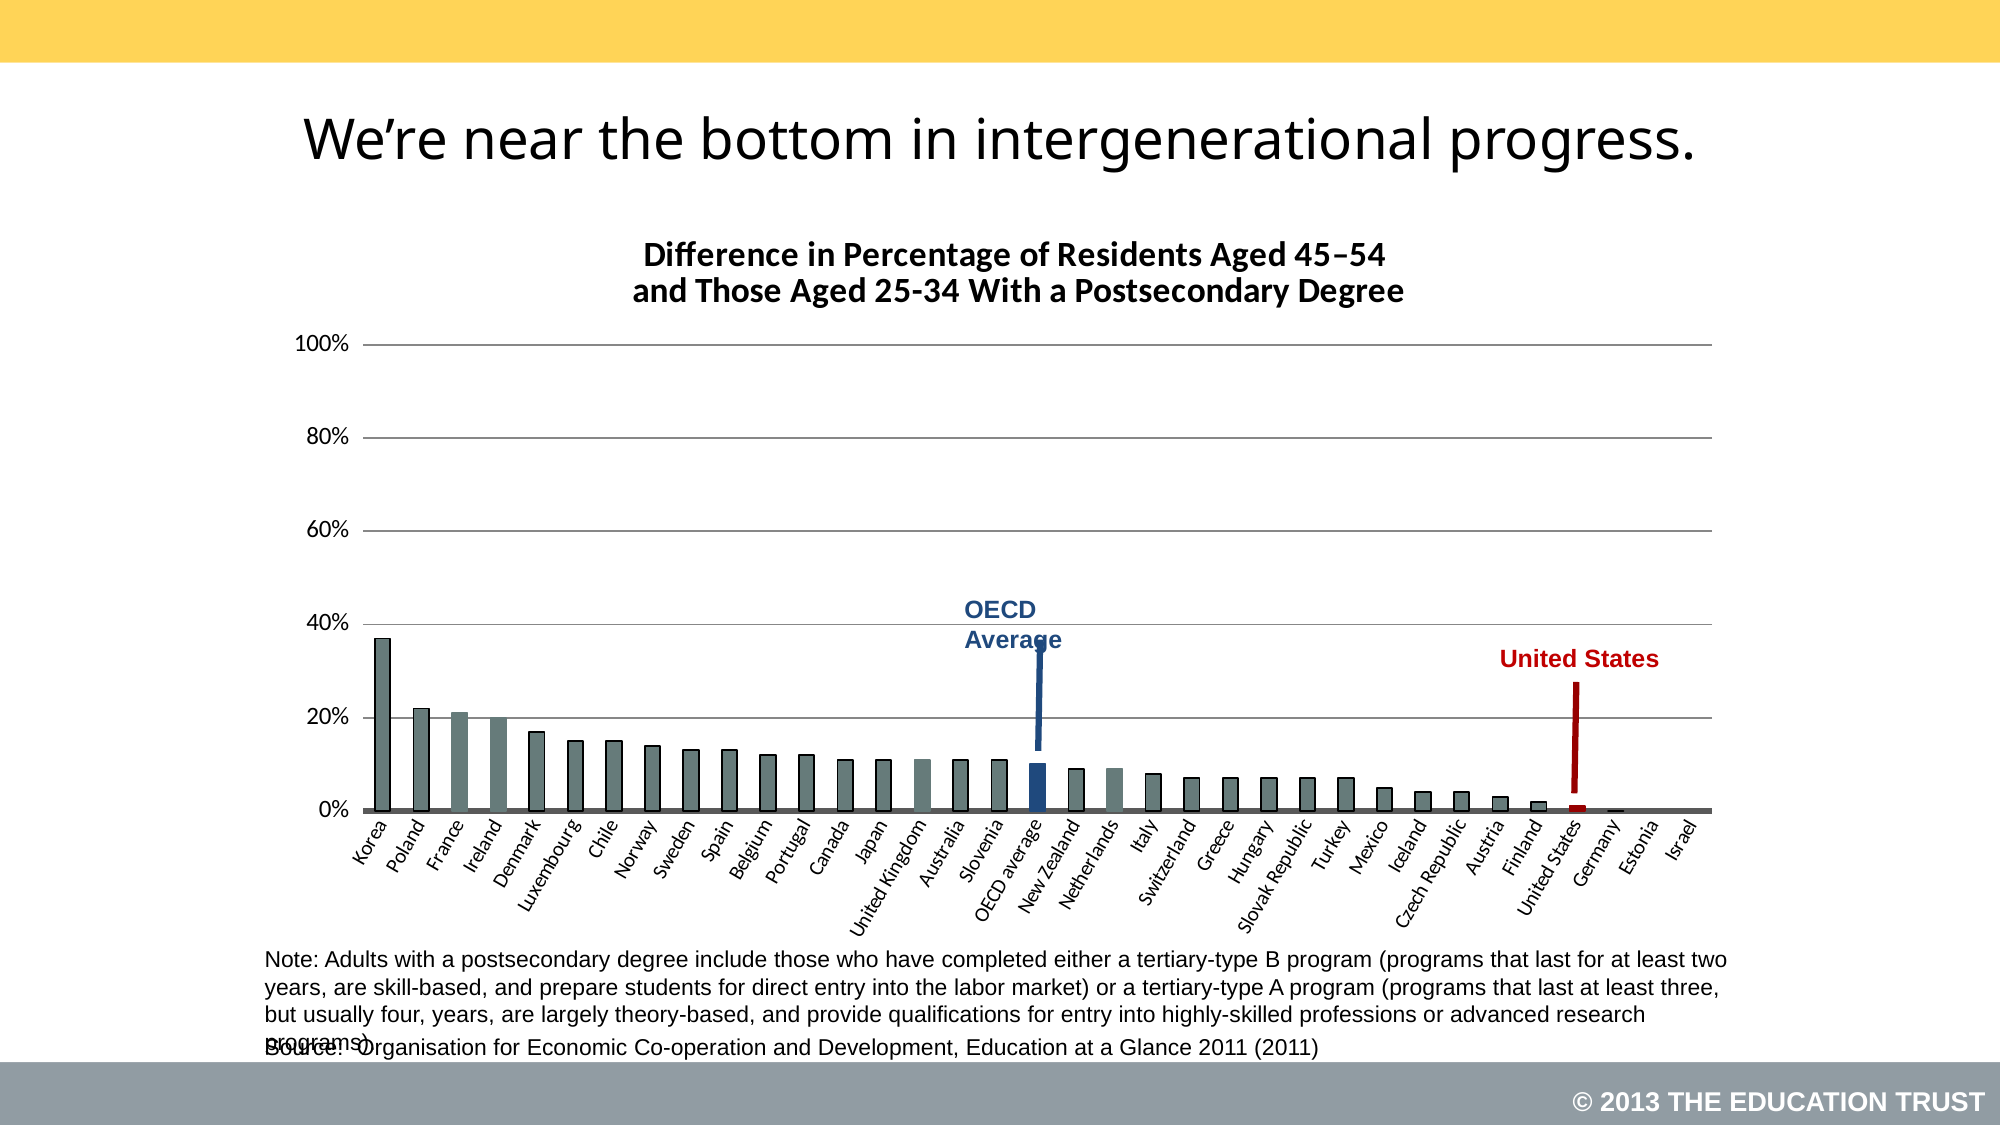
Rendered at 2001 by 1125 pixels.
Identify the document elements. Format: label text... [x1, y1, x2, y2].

text_box Source: Organisation for Economic Co-operation and Development, Education at a Glance 2011 (2011) [249, 1025, 1388, 1068]
text_box Note: Adults with a postsecondary degree include those who have completed either a tertiary-type B program (programs that last for at least two years, are skill-based, and prepare students for direct entry into the labor market) or a tertiary-type A program (programs that last at least three, but usually four, years, are largely theory-based, and provide qualifications for entry into highly-skilled professions or advanced research programs). [249, 937, 1750, 1062]
text_box We’re near the bottom in intergenerational progress. [249, 62, 1750, 213]
chart [274, 229, 1726, 988]
